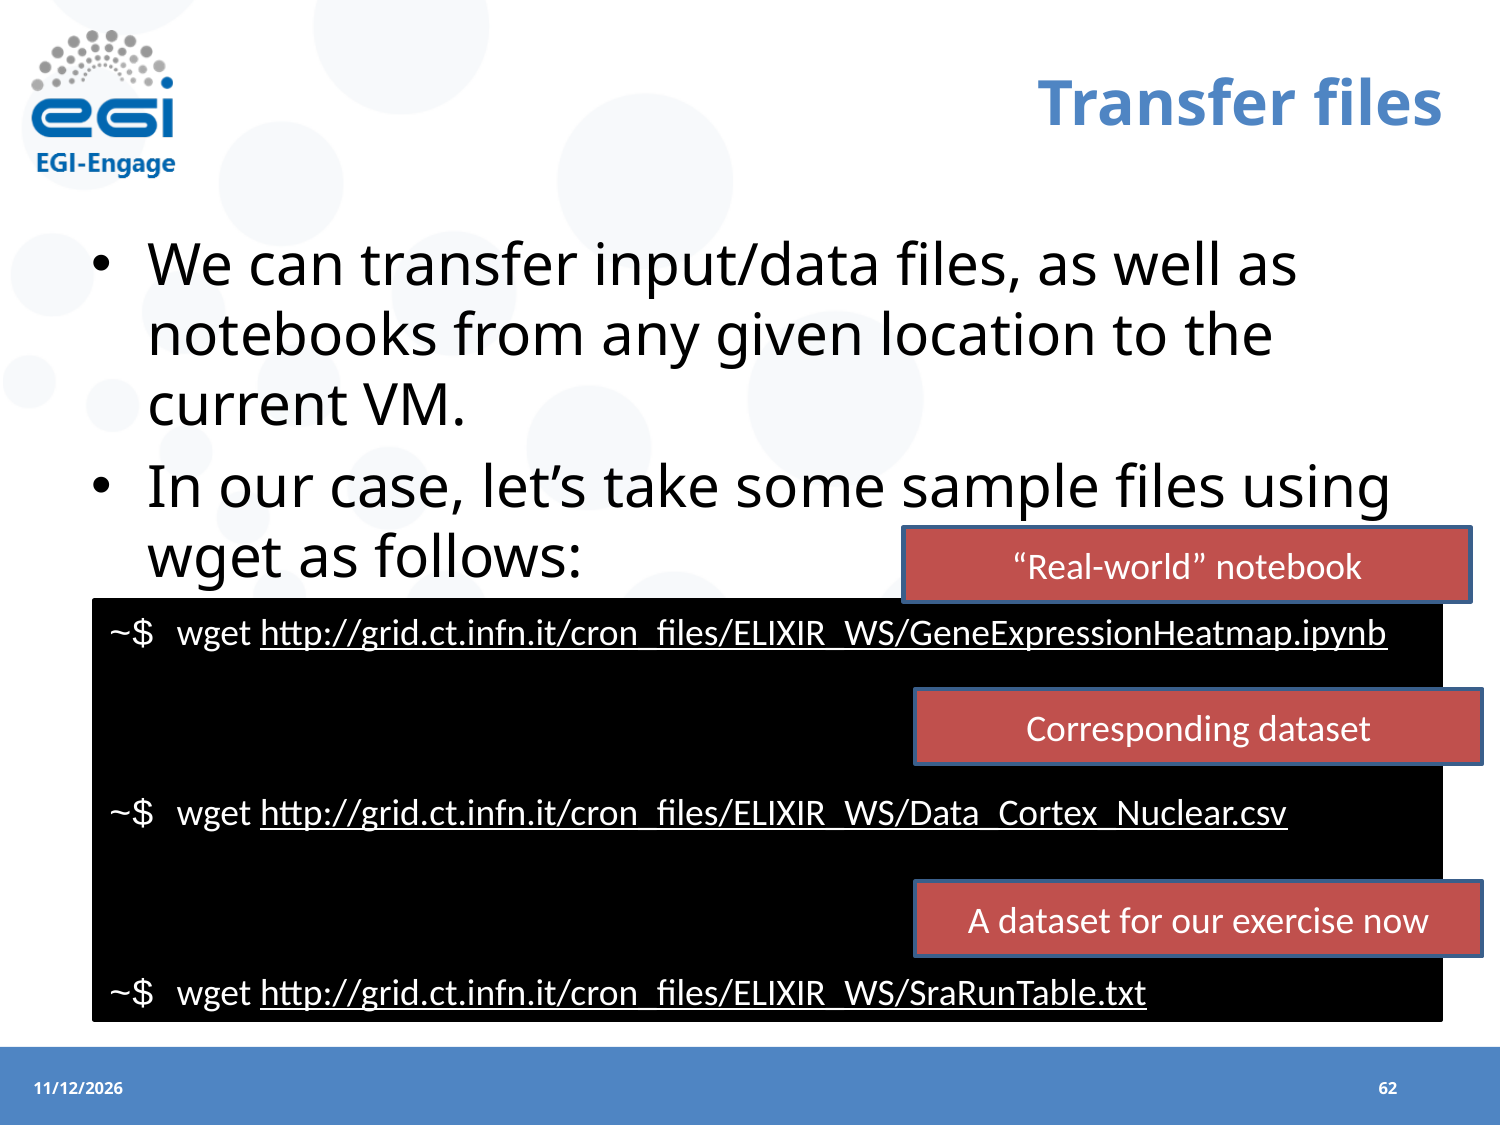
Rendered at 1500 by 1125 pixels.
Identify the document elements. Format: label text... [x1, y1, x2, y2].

text_box Corresponding dataset [913, 687, 1484, 766]
title Transfer files [253, 30, 1459, 171]
list We can transfer input/data files, as well as notebooks from any given location to the current VM. In our case, let’s take some sample files using wget as follows: [76, 220, 1459, 1005]
text_box ~$ wget http://grid.ct.infn.it/cron_files/ELIXIR_WS/GeneExpressionHeatmap.ipynb ~$ wget http://grid.ct.infn.it/cron_files/ELIXIR_WS/Data_Cortex_Nuclear.csv ~$ wget http://grid.ct.infn.it/cron_files/ELIXIR_WS/SraRunTable.txt [92, 598, 1443, 1022]
picture [3, 0, 1076, 772]
text_box “Real-world” notebook [901, 525, 1473, 604]
text_box A dataset for our exercise now [913, 879, 1484, 958]
